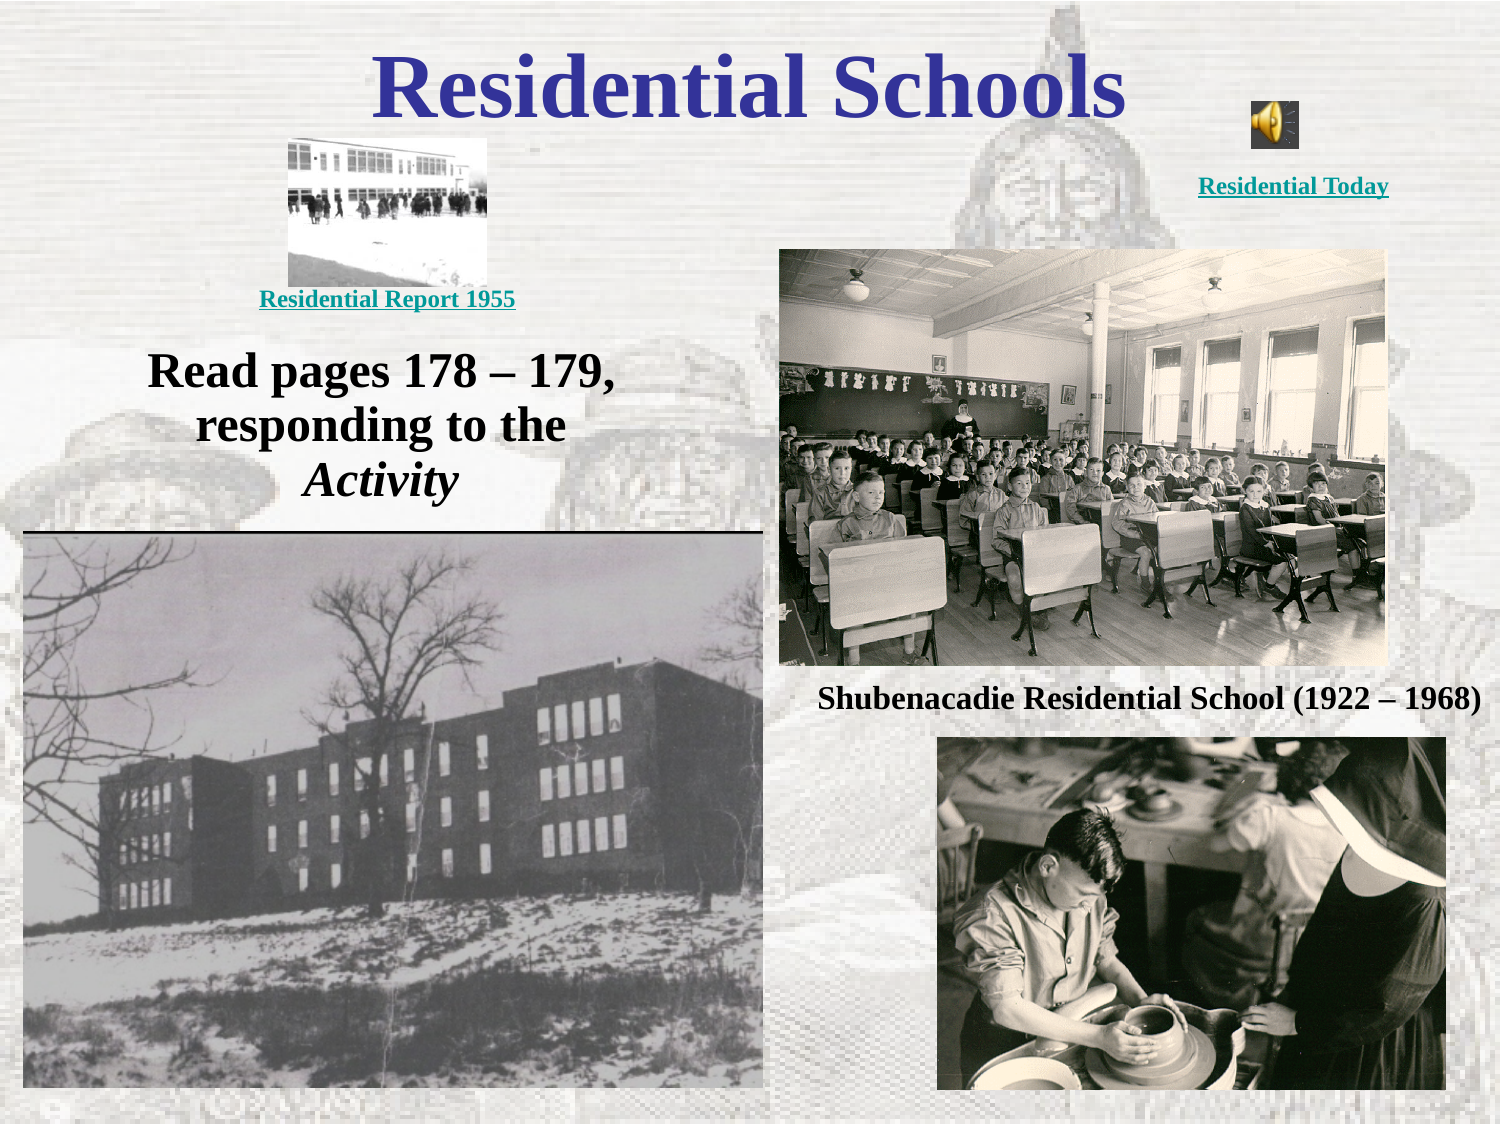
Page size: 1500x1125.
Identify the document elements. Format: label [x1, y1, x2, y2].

text_box [287, 137, 488, 288]
picture [0, 0, 1500, 1125]
